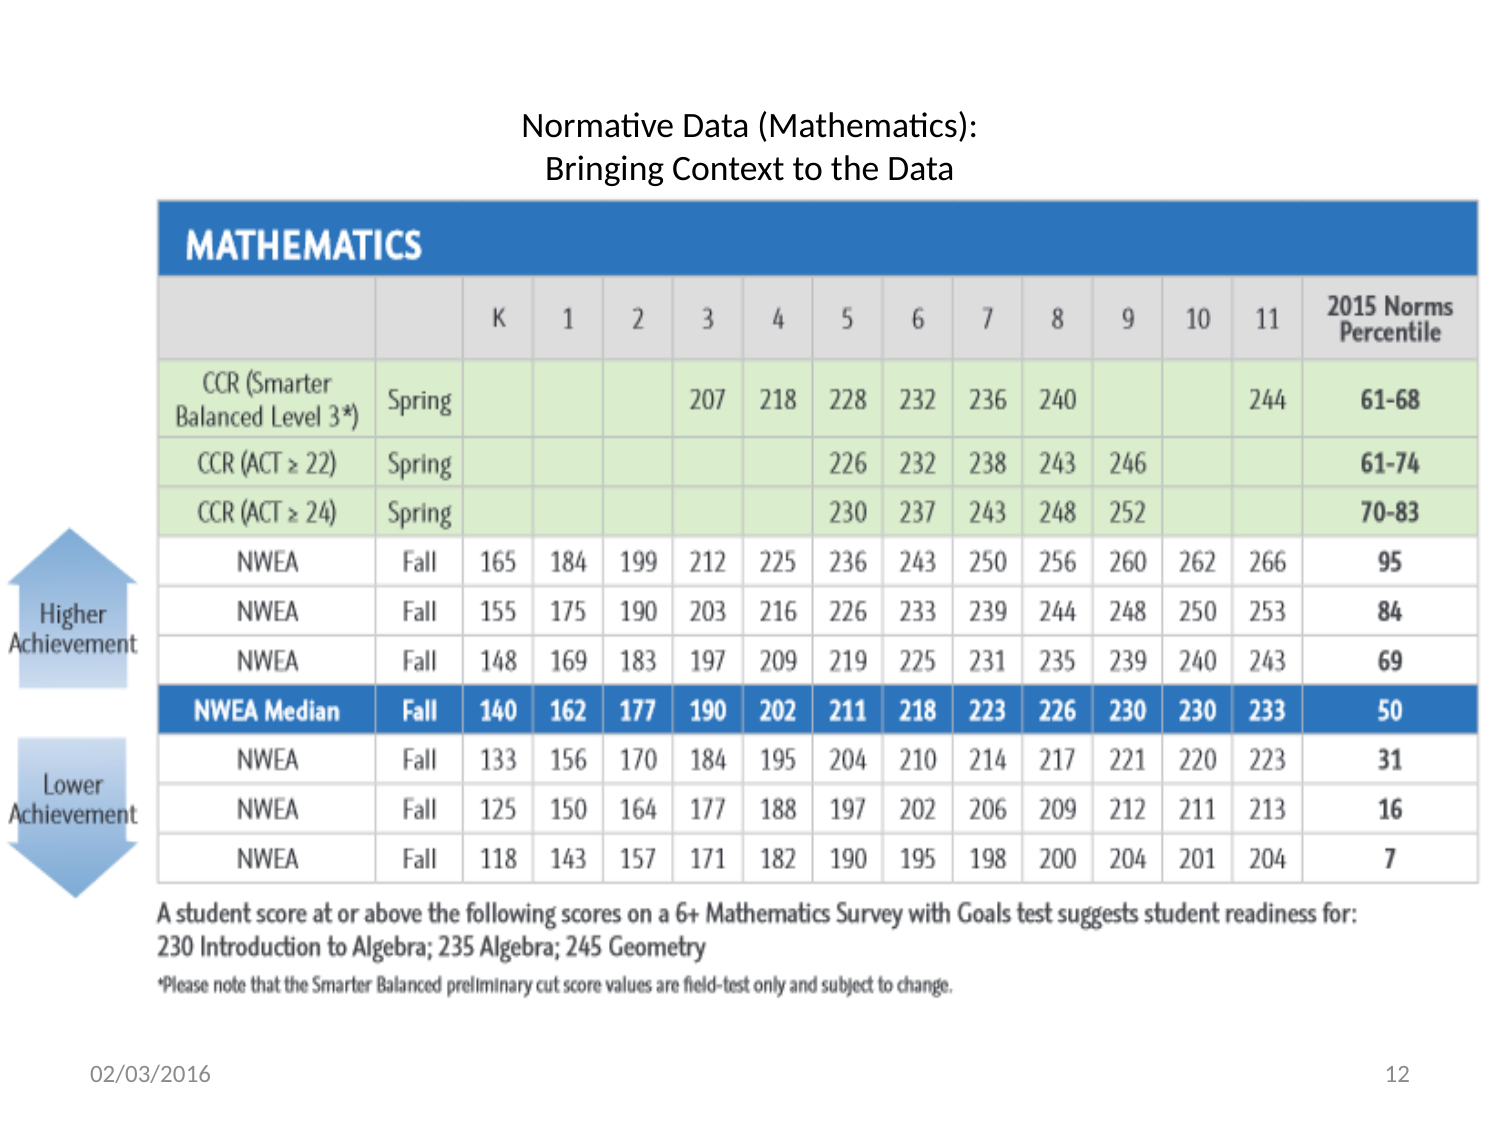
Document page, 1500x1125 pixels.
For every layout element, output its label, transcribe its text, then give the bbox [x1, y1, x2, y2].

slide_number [75, 1042, 425, 1103]
title Normative Data (Mathematics): Bringing Context to the Data [125, 93, 1375, 185]
picture [0, 187, 1500, 1013]
slide_number 12 [1074, 1042, 1425, 1103]
